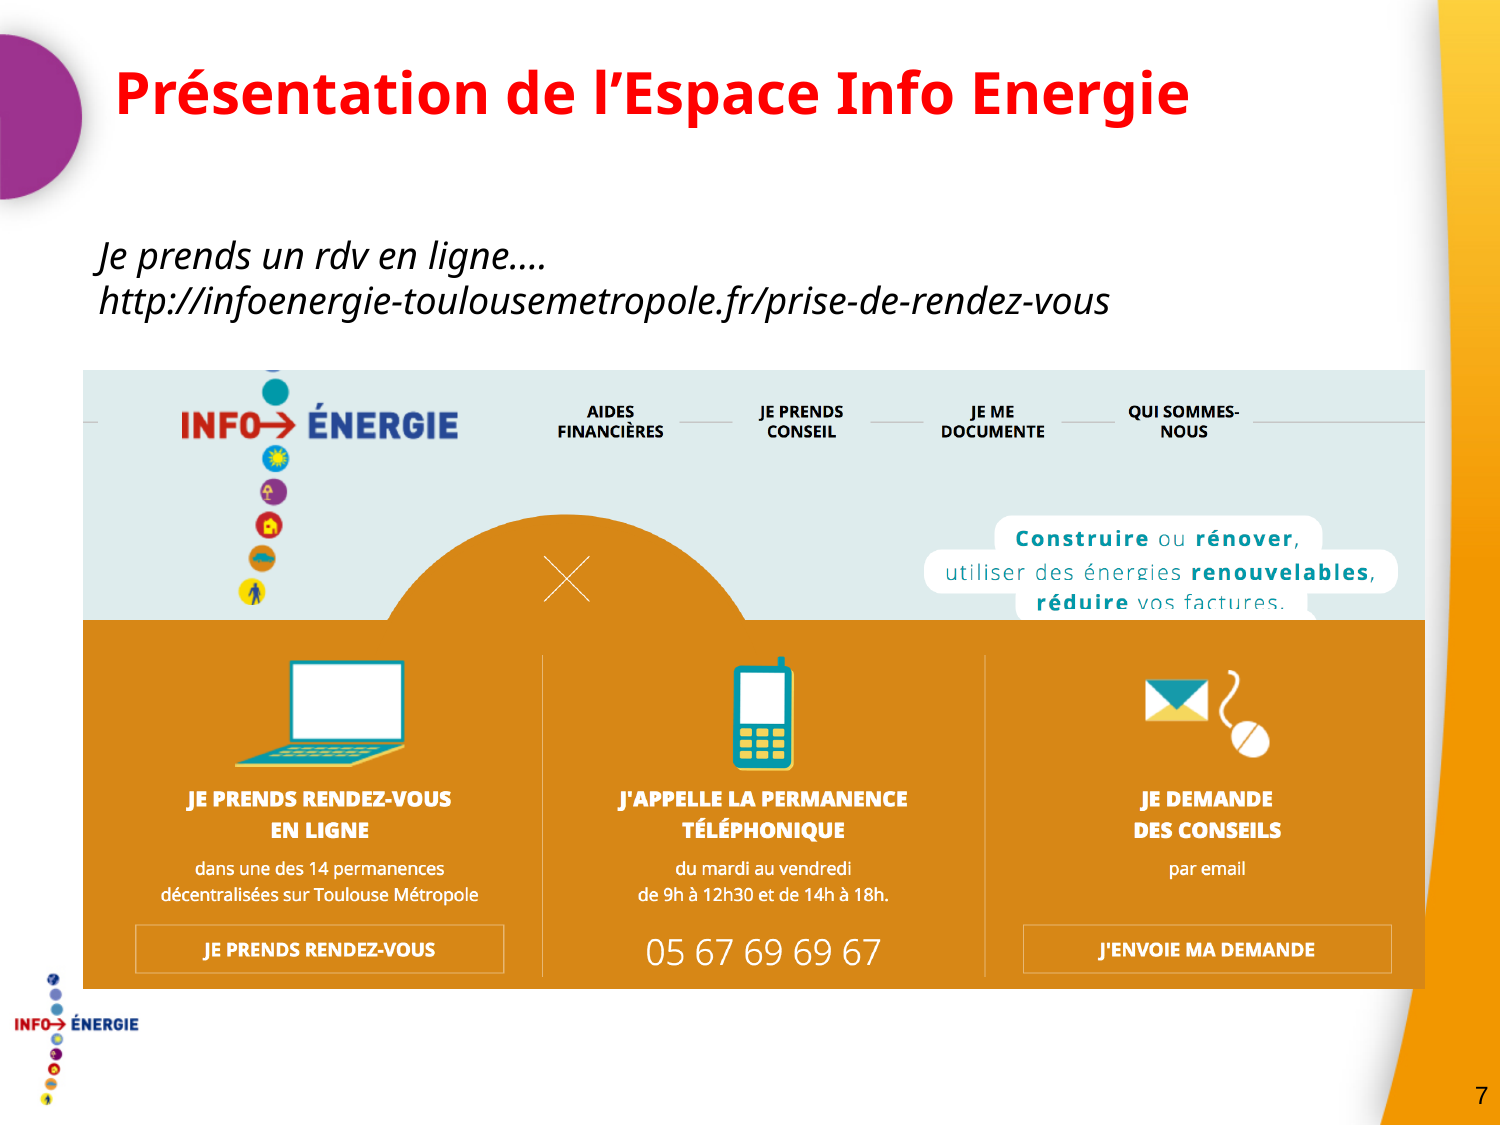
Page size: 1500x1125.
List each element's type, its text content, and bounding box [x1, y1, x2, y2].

picture [0, 0, 1500, 1125]
text_box Je prends un rdv en ligne…. http://infoenergie-toulousemetropole.fr/prise-de-rendez-vous [83, 224, 1305, 330]
text_box Présentation de l’Espace Info Energie [100, 0, 1425, 186]
slide_number 7 [1399, 1065, 1500, 1125]
